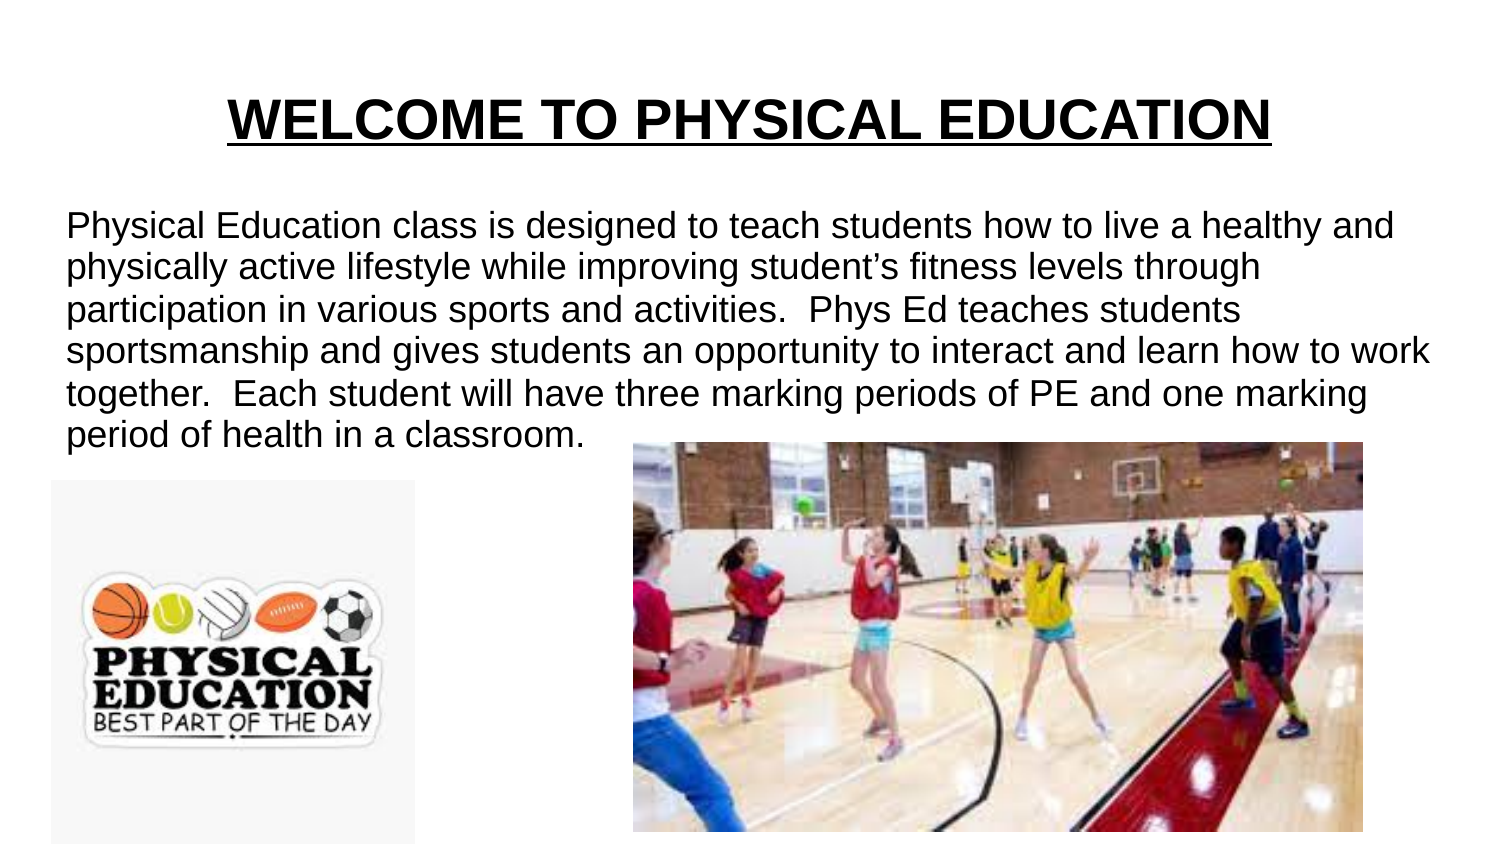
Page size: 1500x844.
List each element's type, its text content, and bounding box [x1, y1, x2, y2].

picture [50, 480, 415, 844]
title WELCOME TO PHYSICAL EDUCATION [51, 72, 1449, 167]
list Physical Education class is designed to teach students how to live a healthy and physically active lifestyle while improving student’s fitness levels through participation in various sports and activities. Phys Ed teaches students sportsmanship and gives students an opportunity to interact and learn how to work together. Each student will have three marking periods of PE and one marking period of health in a classroom. [51, 189, 1449, 750]
picture [633, 442, 1363, 833]
